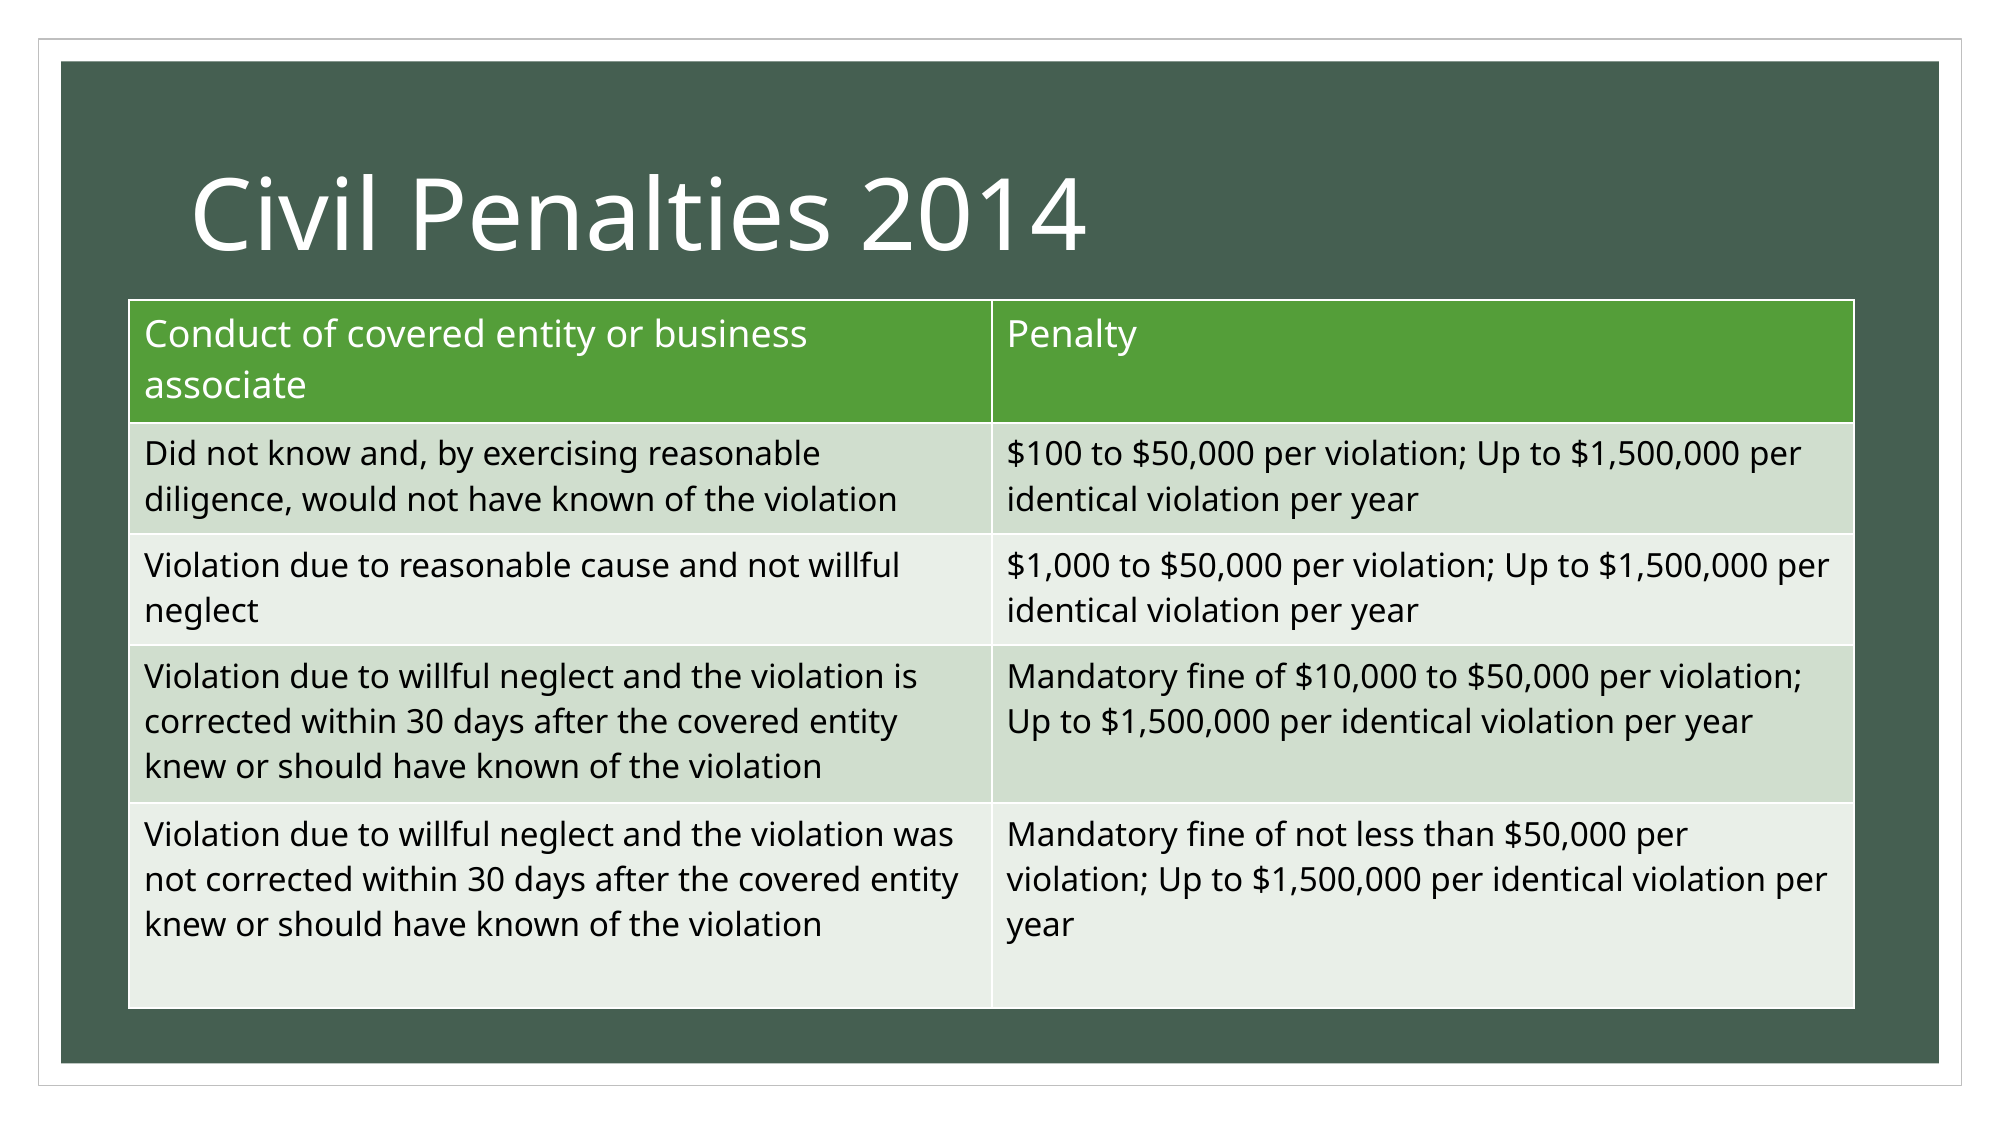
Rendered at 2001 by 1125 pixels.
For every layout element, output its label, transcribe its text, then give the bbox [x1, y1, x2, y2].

table_cell Violation due to willful neglect and the violation is corrected within 30 days after the covered entity knew or should have known of the violation [130, 646, 991, 802]
table_header Penalty [993, 301, 1853, 422]
table_cell Mandatory fine of $10,000 to $50,000 per violation; Up to $1,500,000 per identical violation per year [993, 646, 1853, 802]
table_cell $1,000 to $50,000 per violation; Up to $1,500,000 per identical violation per year [993, 535, 1853, 644]
table_cell Did not know and, by exercising reasonable diligence, would not have known of the violation [130, 424, 991, 533]
title Civil Penalties 2014 [174, 105, 1825, 299]
table_cell Violation due to reasonable cause and not willful neglect [130, 535, 991, 644]
table_cell Violation due to willful neglect and the violation was not corrected within 30 days after the covered entity knew or should have known of the violation [130, 804, 991, 1007]
table_header Conduct of covered entity or business associate [130, 301, 991, 422]
table_cell $100 to $50,000 per violation; Up to $1,500,000 per identical violation per year [993, 424, 1853, 533]
table_cell Mandatory fine of not less than $50,000 per violation; Up to $1,500,000 per identical violation per year [993, 804, 1853, 1007]
